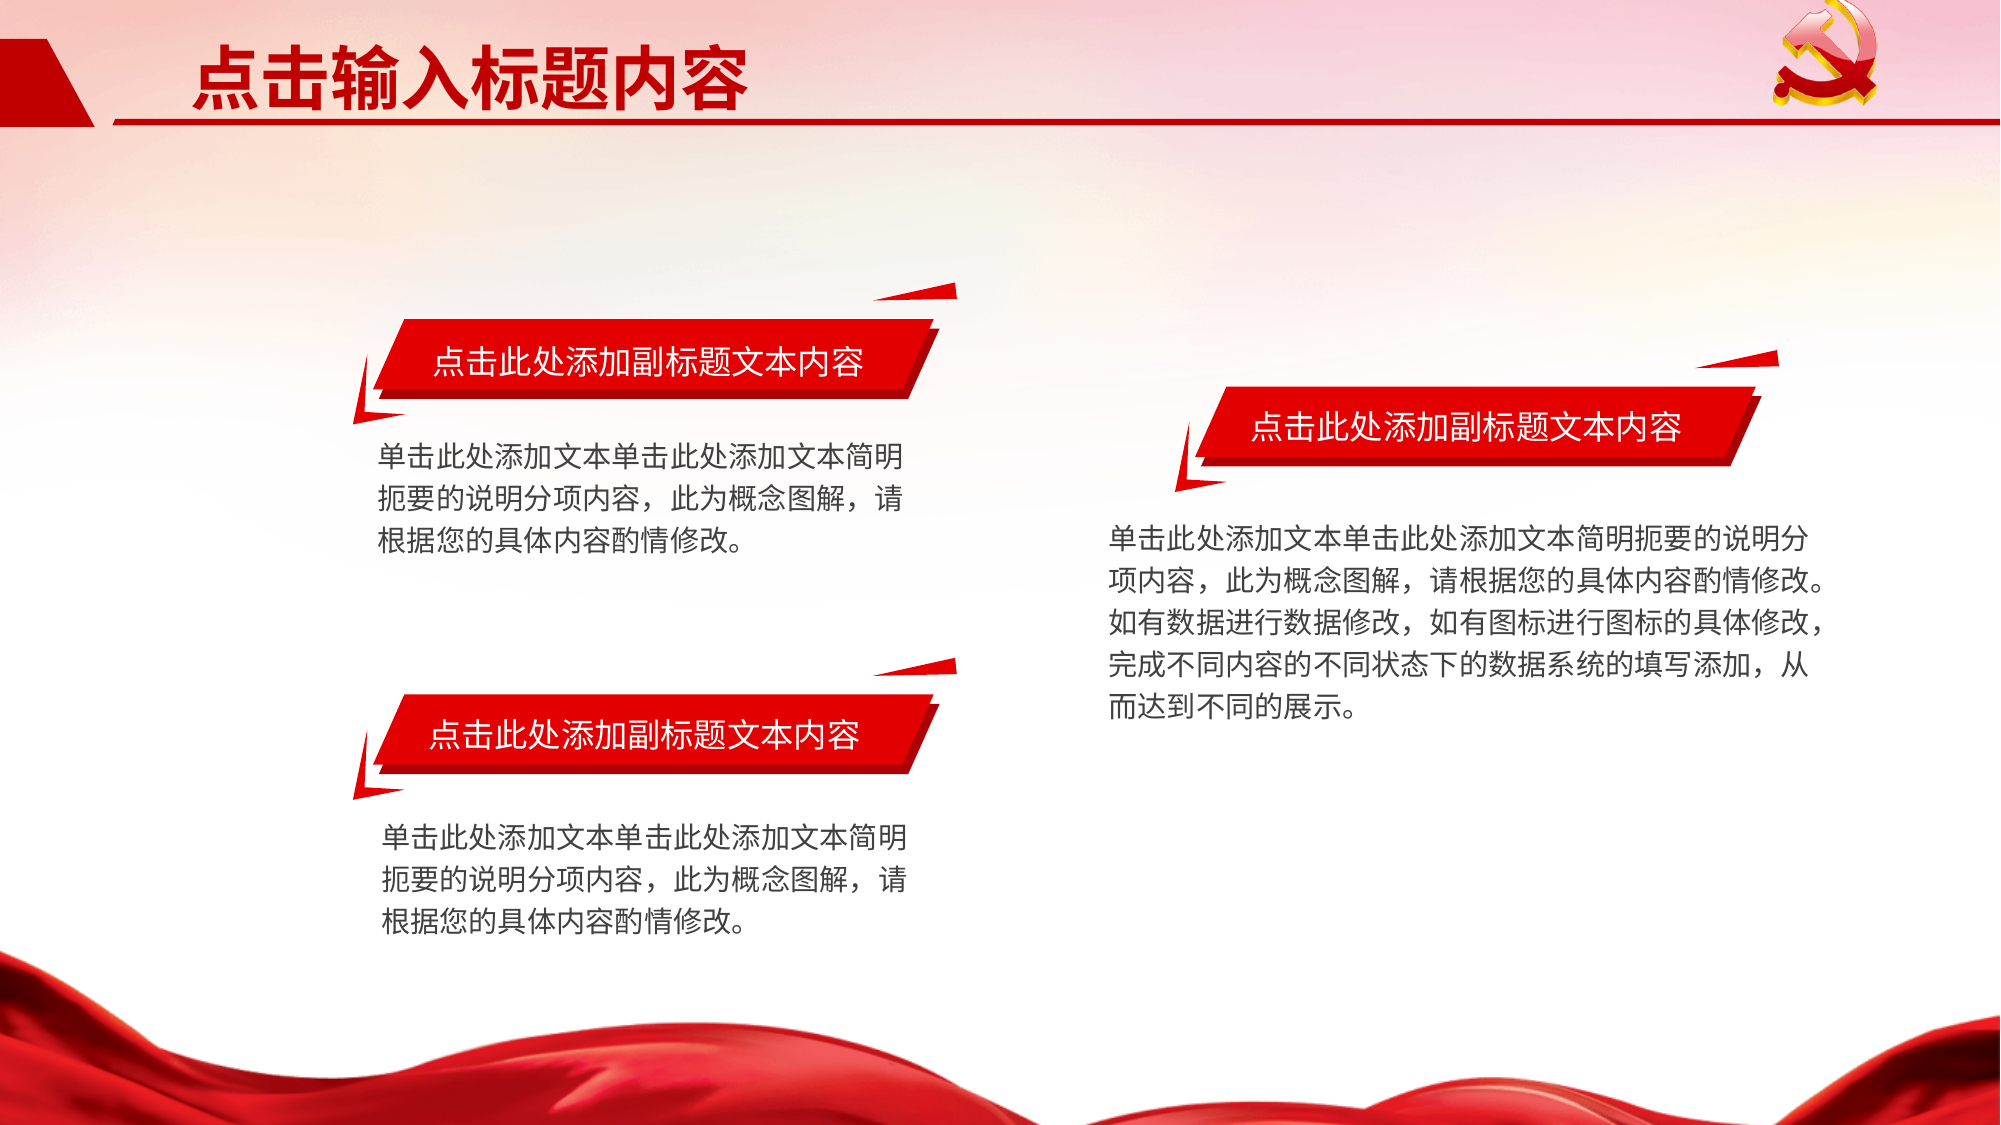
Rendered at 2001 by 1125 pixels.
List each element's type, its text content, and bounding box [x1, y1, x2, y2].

picture [0, 0, 2001, 1125]
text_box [357, 662, 957, 948]
text_box 点击输入标题内容 [116, 18, 826, 117]
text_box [1093, 354, 1839, 734]
text_box [110, 117, 2000, 127]
text_box [0, 37, 97, 128]
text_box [357, 287, 957, 567]
